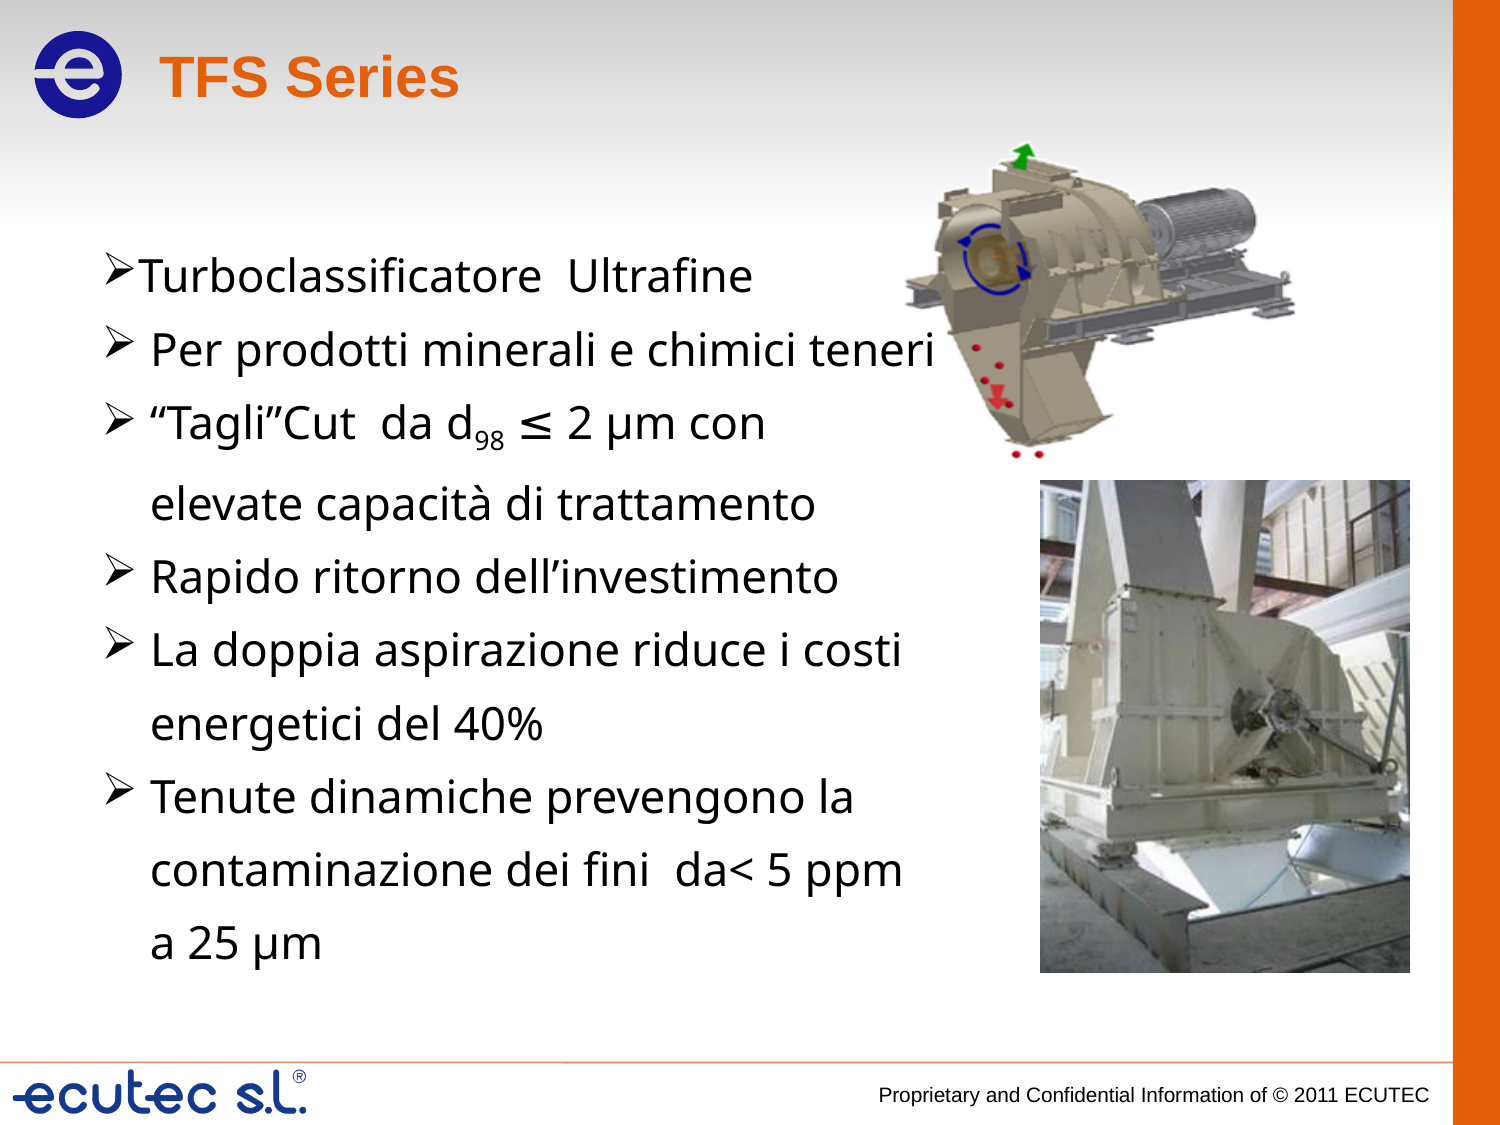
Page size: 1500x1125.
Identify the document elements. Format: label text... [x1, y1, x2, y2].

picture [1040, 480, 1410, 974]
text_box TFS Series [144, 23, 1427, 135]
text_box Turboclassificatore Ultrafine Per prodotti minerali e chimici teneri “Tagli”Cut da d98 ≤ 2 µm con elevate capacità di trattamento Rapido ritorno dell’investimento La doppia aspirazione riduce i costi energetici del 40% Tenute dinamiche prevengono la contaminazione dei fini da< 5 ppm a 25 µm [86, 239, 951, 977]
picture [12, 1068, 335, 1120]
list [903, 126, 1300, 472]
